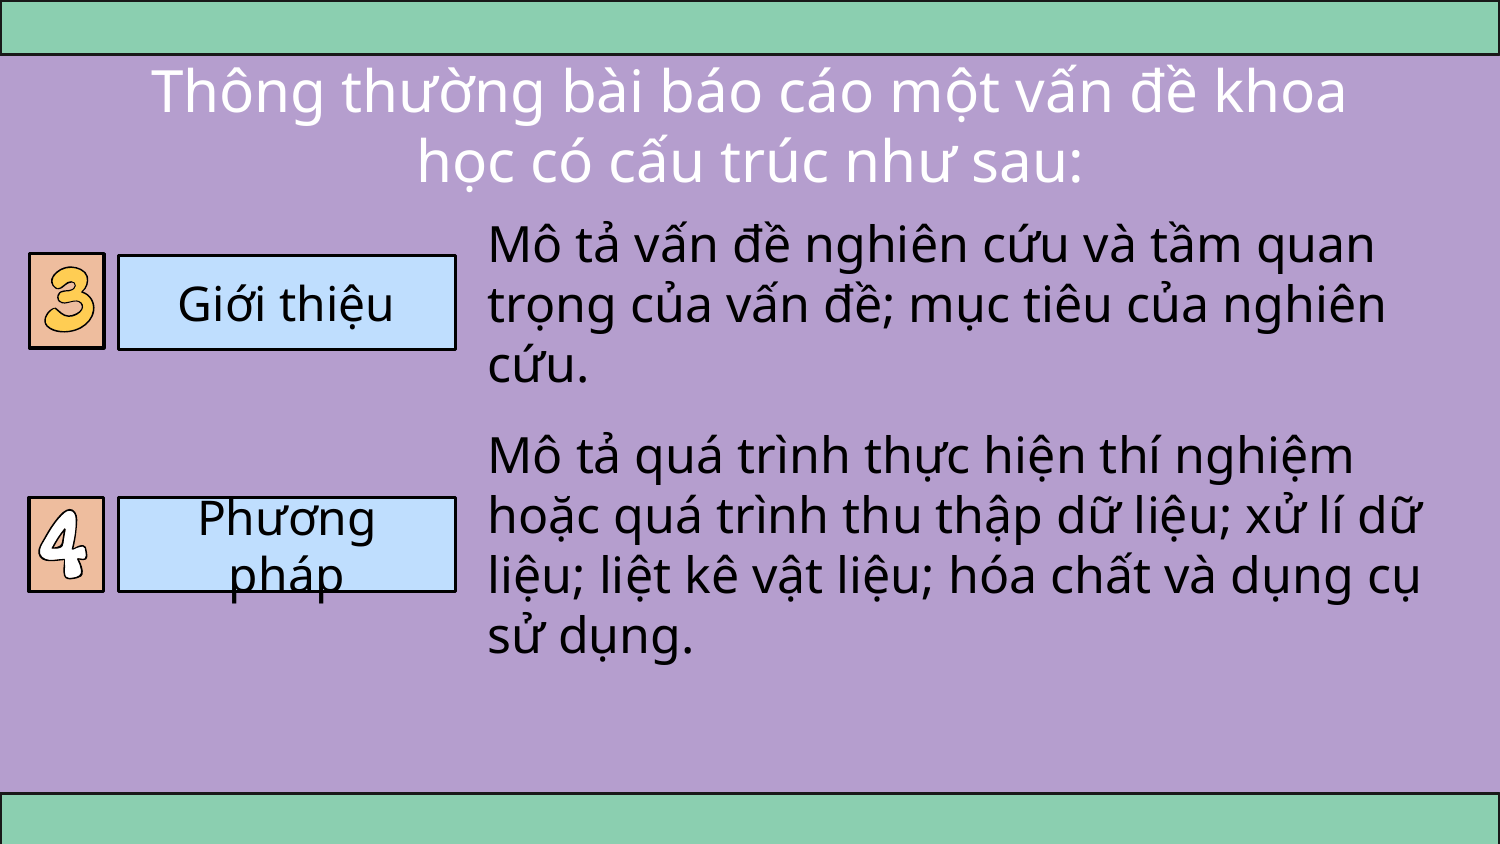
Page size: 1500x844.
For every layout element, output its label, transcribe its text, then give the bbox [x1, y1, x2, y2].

text_box Mô tả quá trình thực hiện thí nghiệm hoặc quá trình thu thập dữ liệu; xử lí dữ liệu; liệt kê vật liệu; hóa chất và dụng cụ sử dụng. [472, 474, 1469, 613]
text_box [23, 497, 110, 592]
subtitle Mô tả vấn đề nghiên cứu và tầm quan trọng của vấn đề; mục tiêu của nghiên cứu. [472, 243, 1469, 362]
title Phương pháp [117, 496, 457, 593]
title Giới thiệu [117, 254, 457, 351]
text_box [23, 253, 110, 349]
title Thông thường bài báo cáo một vấn đề khoa học có cấu trúc như sau: [117, 72, 1383, 176]
